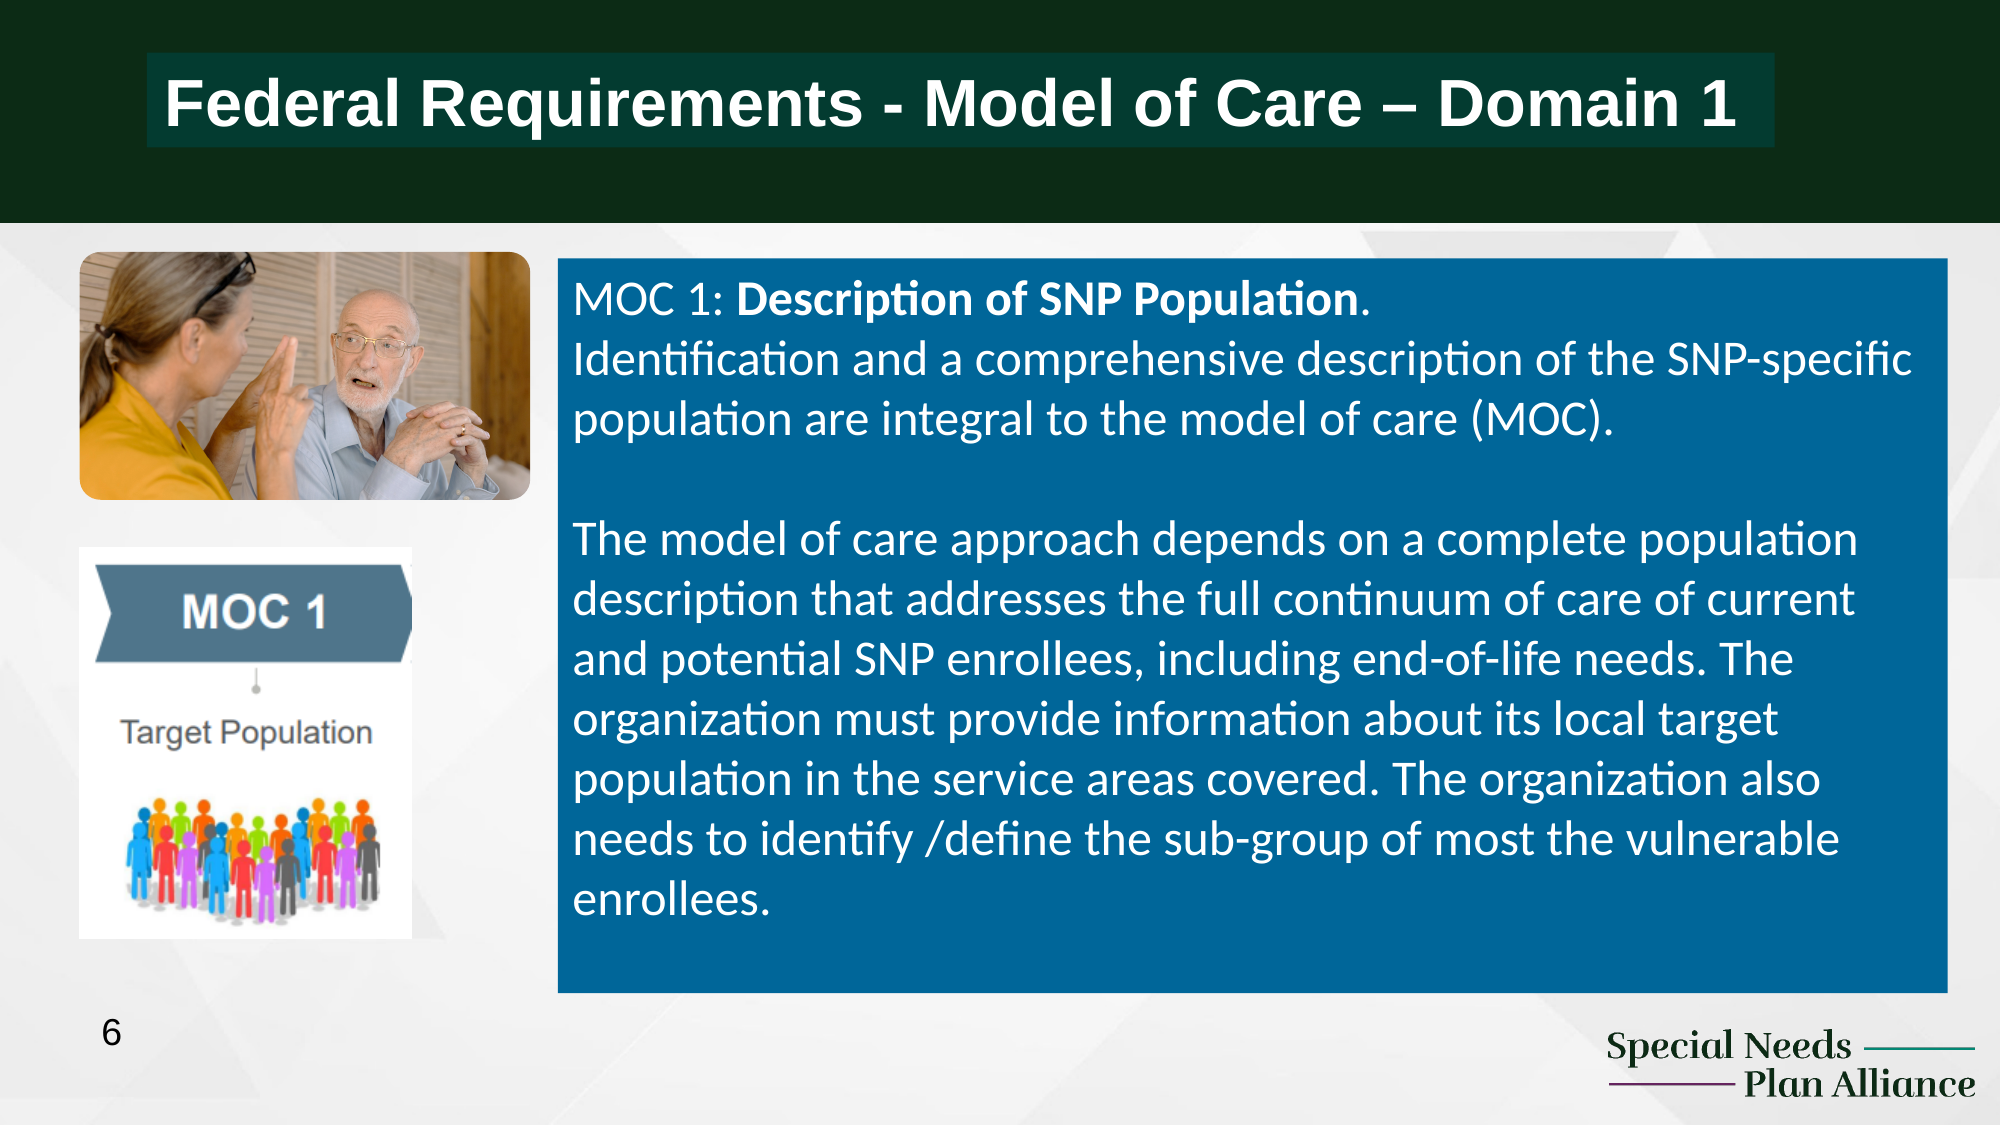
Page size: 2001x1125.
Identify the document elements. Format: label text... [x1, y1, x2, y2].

text_box MOC 1: Description of SNP Population. Identification and a comprehensive description of the SNP-specific population are integral to the model of care (MOC). The model of care approach depends on a complete population description that addresses the full continuum of care of current and potential SNP enrollees, including end-of-life needs. The organization must provide information about its local target population in the service areas covered. The organization also needs to identify /define the sub-group of most the vulnerable enrollees. [557, 258, 1948, 994]
text_box [79, 251, 531, 500]
picture [0, 223, 2000, 1125]
text_box Federal Requirements - Model of Care – Domain 1 [146, 52, 1775, 148]
text_box 6 [86, 1000, 207, 1087]
